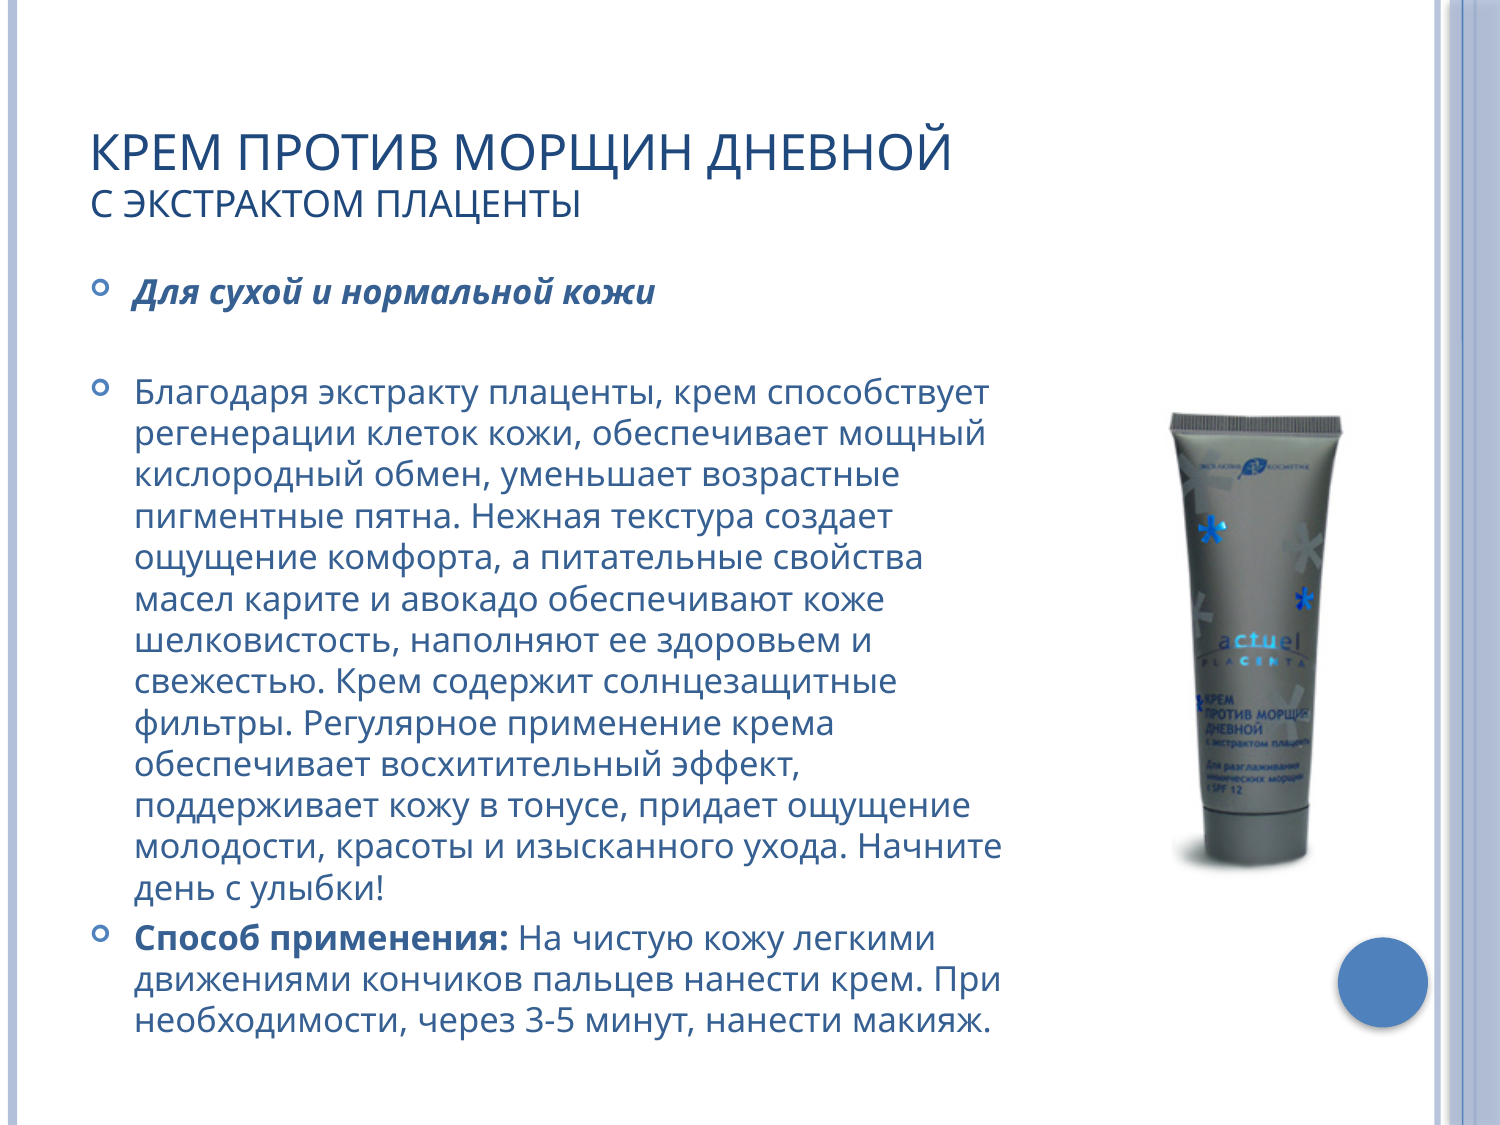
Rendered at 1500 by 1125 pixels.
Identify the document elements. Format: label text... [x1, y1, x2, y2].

picture [1139, 396, 1375, 882]
list Для сухой и нормальной кожи Благодаря экстракту плаценты, крем способствует регенерации клеток кожи, обеспечивает мощный кислородный обмен, уменьшает возрастные пигментные пятна. Нежная текстура создает ощущение комфорта, а питательные свойства масел карите и авокадо обеспечивают коже шелковистость, наполняют ее здоровьем и свежестью. Крем содержит солнцезащитные фильтры. Регулярное применение крема обеспечивает восхитительный эффект, поддерживает кожу в тонусе, придает ощущение молодости, красоты и изысканного ухода. Начните день с улыбки! Способ применения: На чистую кожу легкими движениями кончиков пальцев нанести крем. При необходимости, через 3-5 минут, нанести макияж. [75, 262, 1022, 1062]
title Крем против морщин дневной с экстрактом плаценты [75, 45, 1300, 233]
